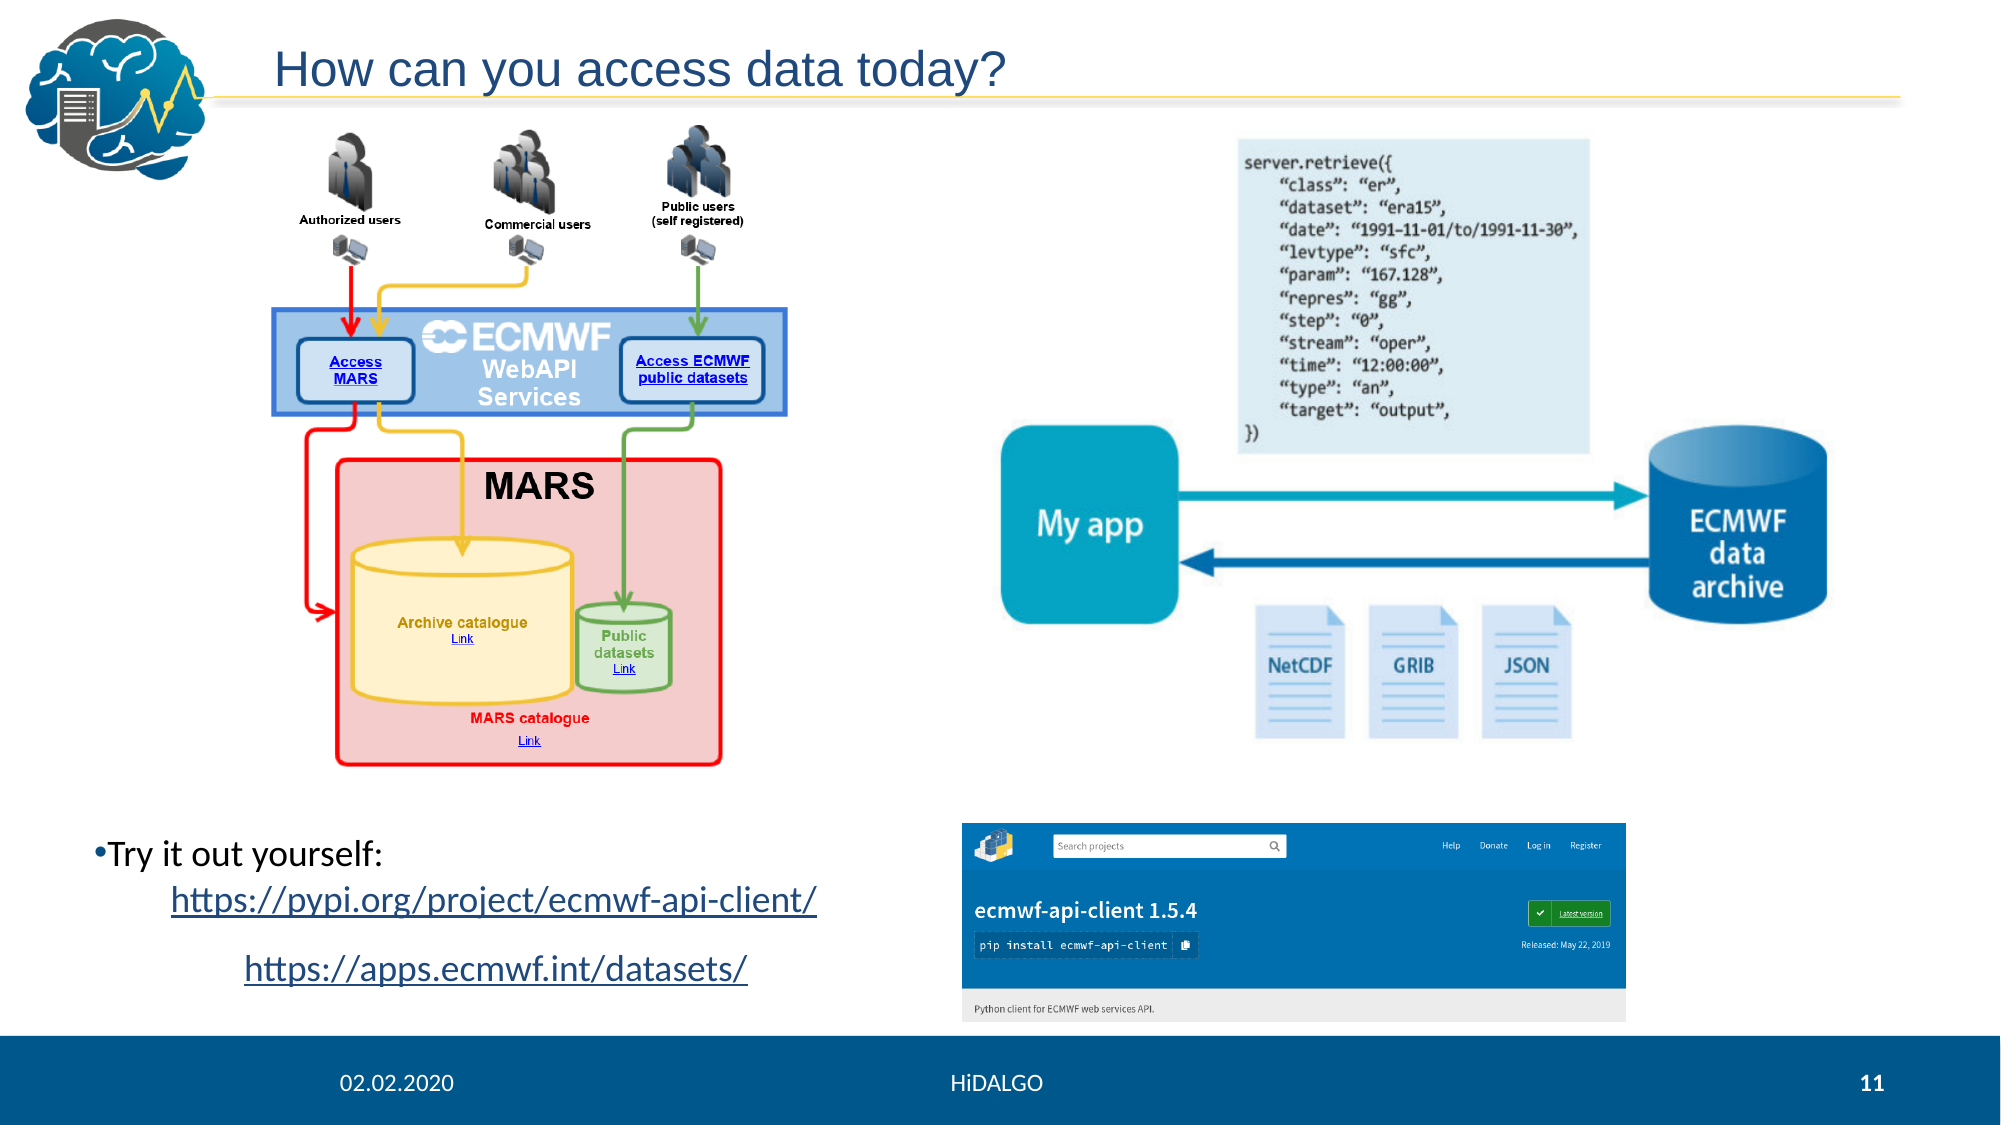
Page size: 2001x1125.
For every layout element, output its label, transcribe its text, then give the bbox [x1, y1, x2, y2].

text_box How can you access data today? [273, 38, 1819, 99]
footer HiDALGO [683, 1051, 1317, 1111]
slide_number 11 [1433, 1051, 1900, 1111]
text_box Try it out yourself: https://pypi.org/project/ecmwf-api-client/ https://apps.ecmwf.int/datasets/ [94, 759, 939, 1058]
picture [978, 127, 1849, 751]
picture [241, 119, 820, 780]
picture [962, 823, 1626, 1022]
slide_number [324, 1058, 491, 1111]
